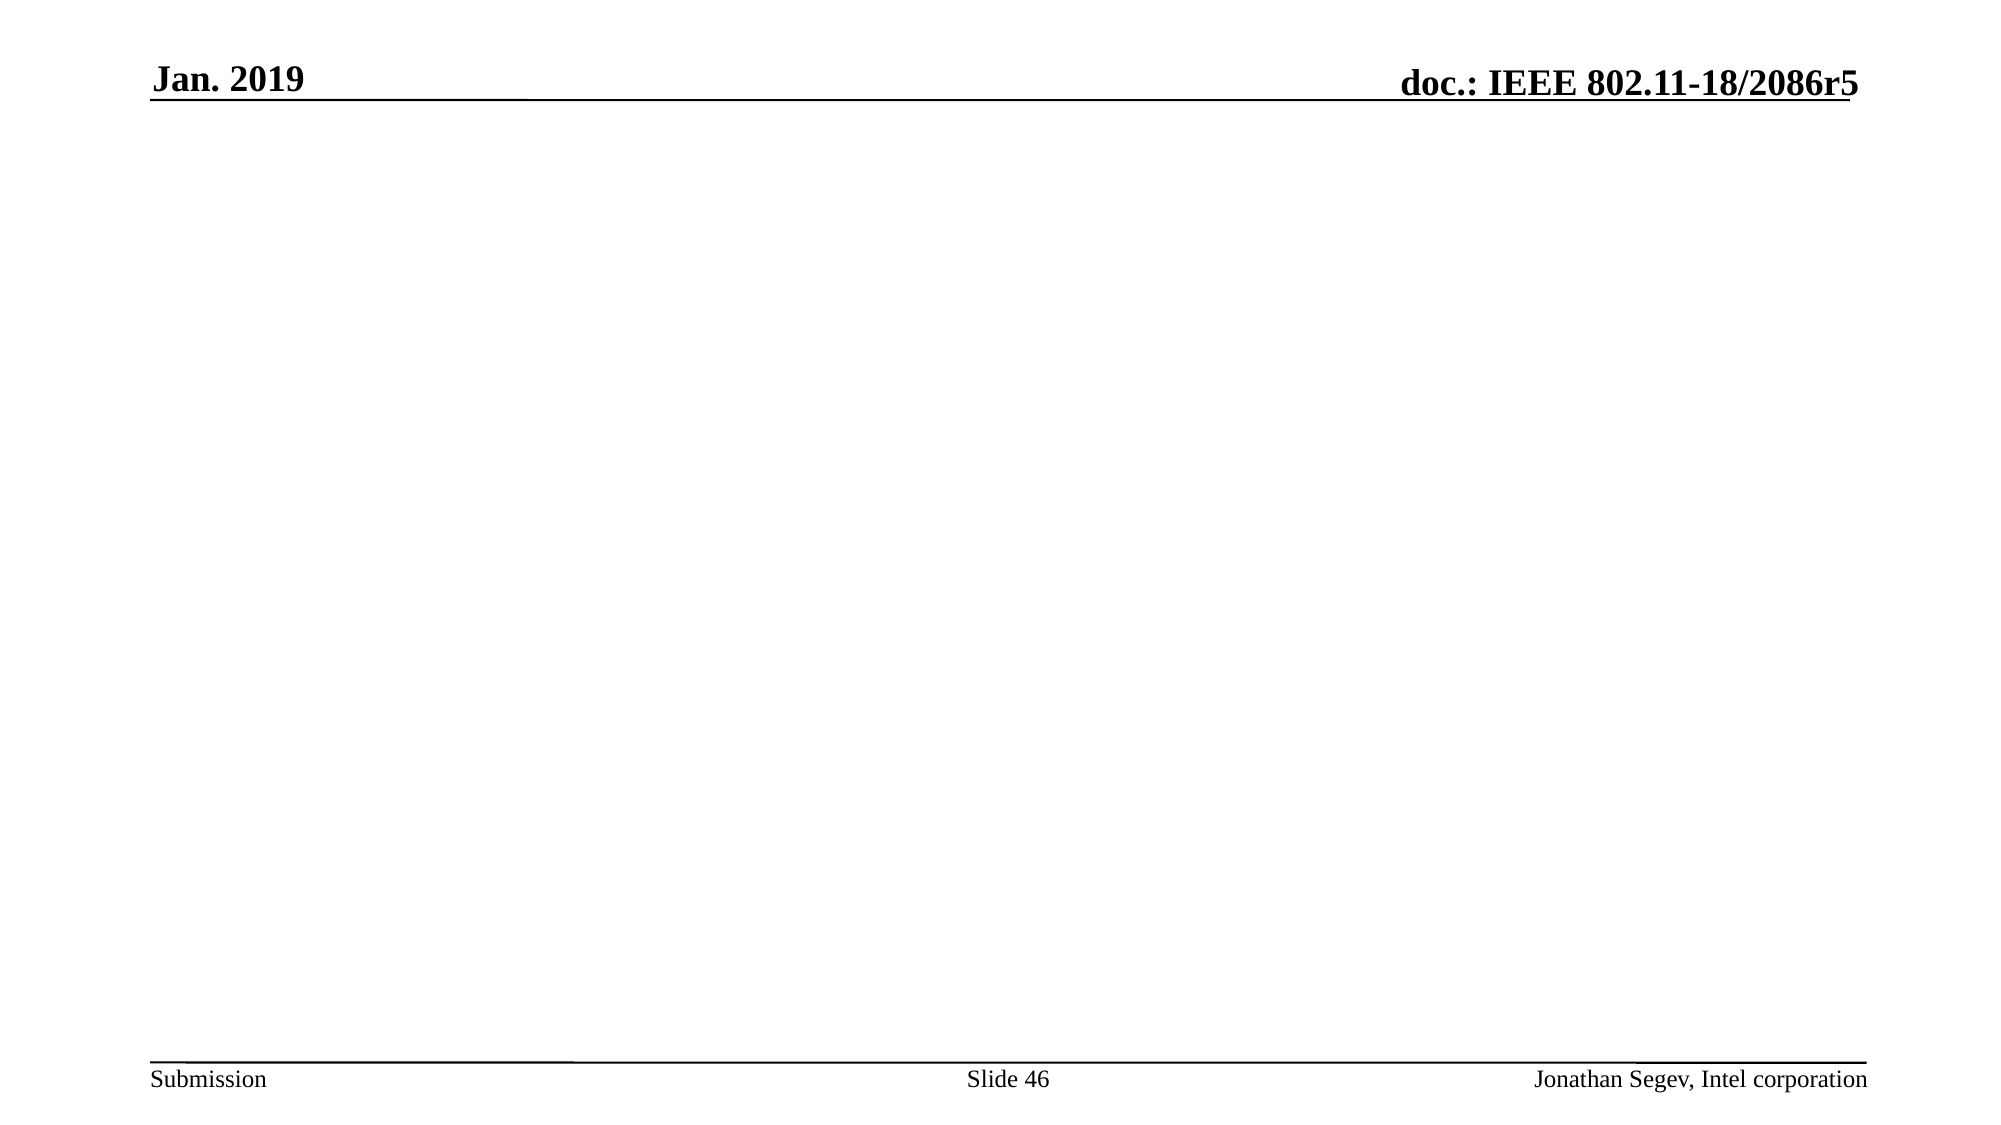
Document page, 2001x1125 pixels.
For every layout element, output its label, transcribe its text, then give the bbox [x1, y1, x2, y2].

slide_number Slide 46 [950, 1061, 1067, 1123]
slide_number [152, 54, 563, 100]
footer Jonathan Segev, Intel corporation [1171, 1061, 1869, 1093]
